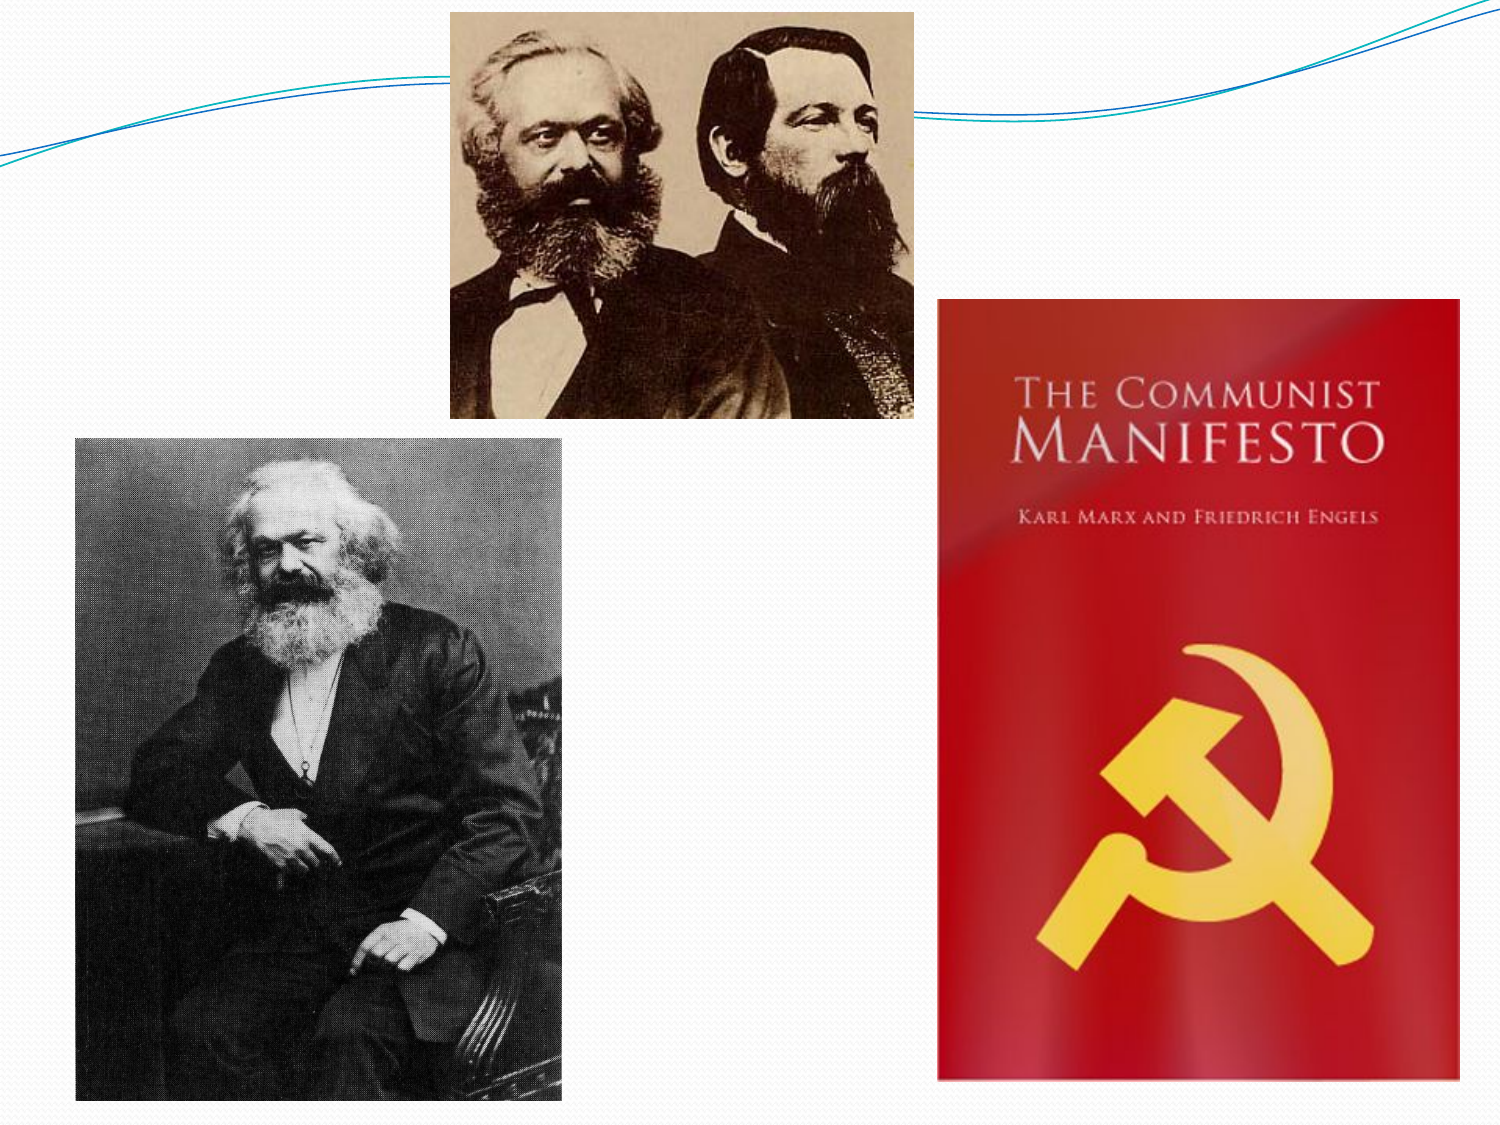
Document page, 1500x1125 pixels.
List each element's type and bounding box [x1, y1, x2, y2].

picture [74, 438, 562, 1102]
picture [449, 12, 915, 419]
picture [937, 299, 1460, 1082]
